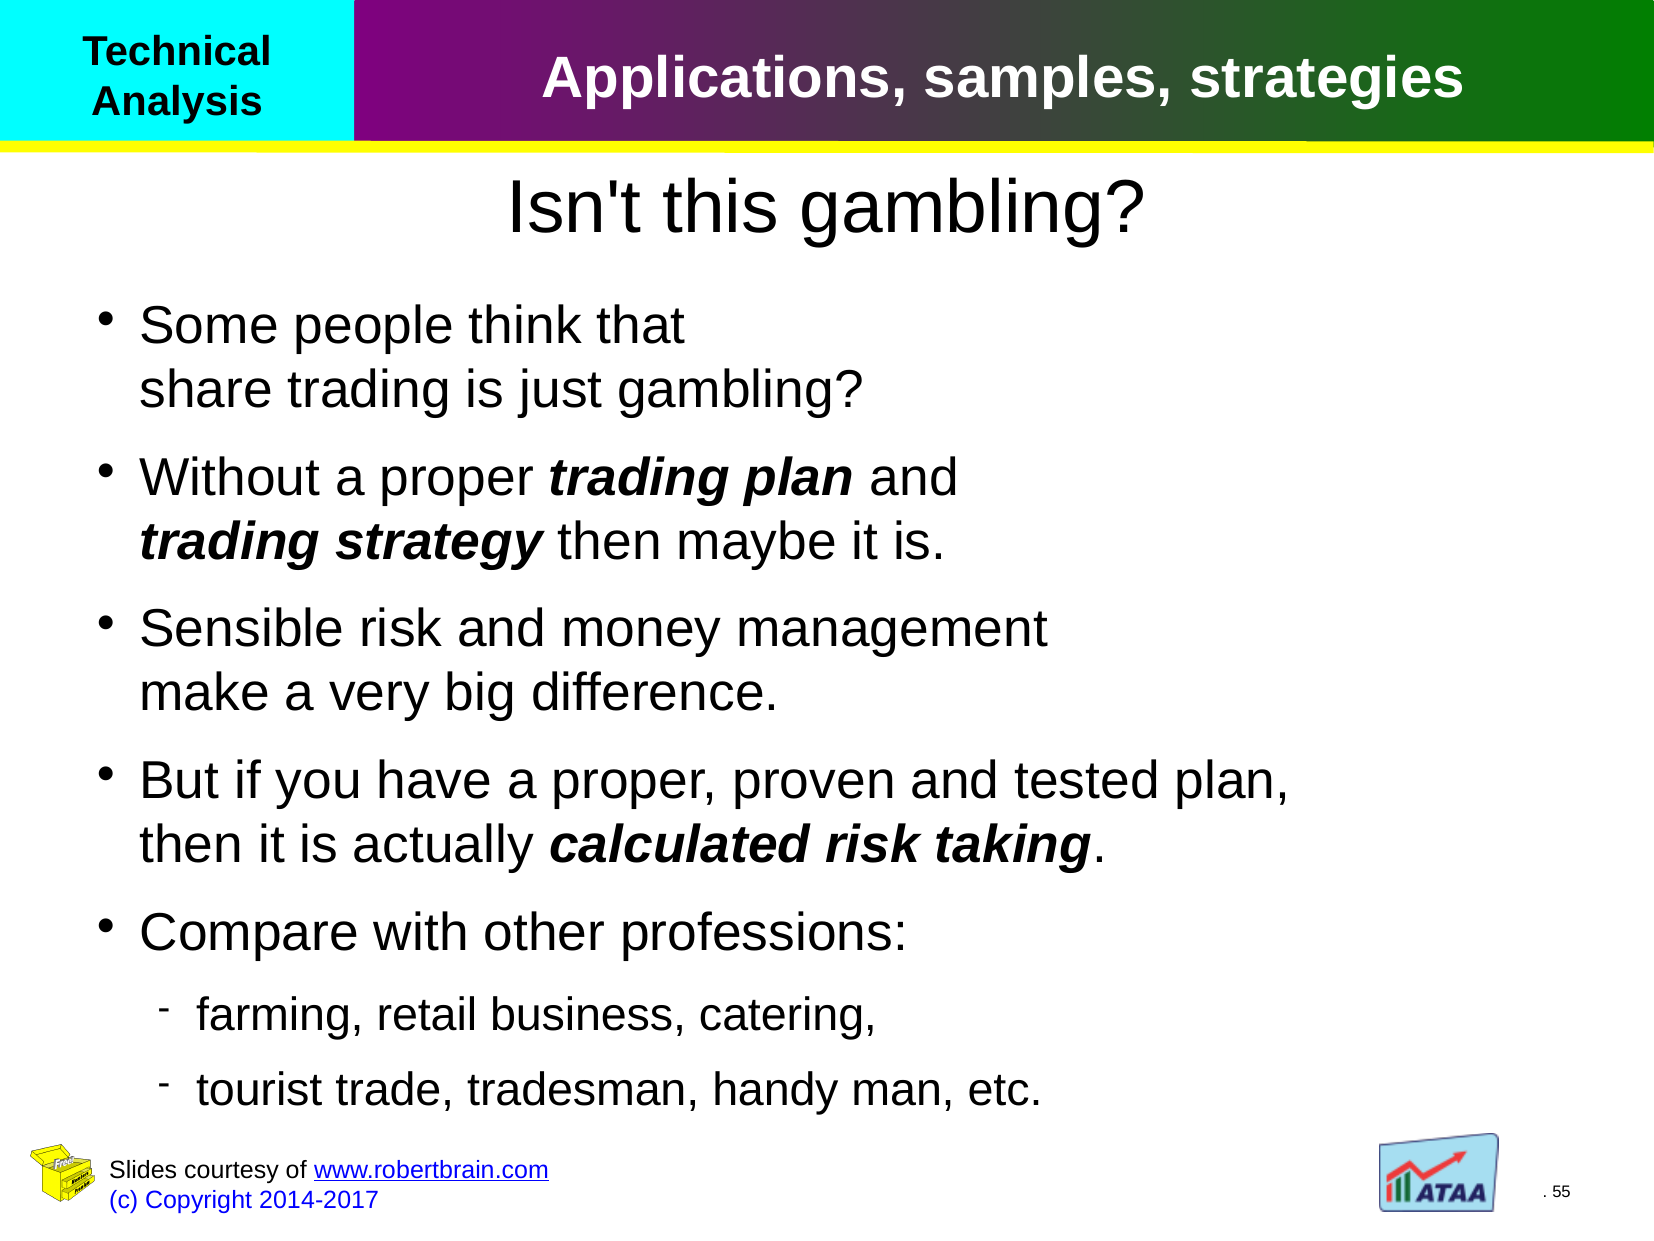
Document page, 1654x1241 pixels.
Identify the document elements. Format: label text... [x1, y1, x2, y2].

picture [30, 1144, 95, 1202]
picture [1379, 1133, 1499, 1212]
text_box Isn't this gambling? [82, 148, 1571, 257]
text_box Some people think that share trading is just gambling? Without a proper trading plan and trading strategy then maybe it is. Sensible risk and money management make a very big difference. But if you have a proper, proven and tested plan, then it is actually calculated risk taking. Compare with other professions: farming, retail business, catering, tourist trade, tradesman, handy man, etc. [82, 290, 1571, 1118]
